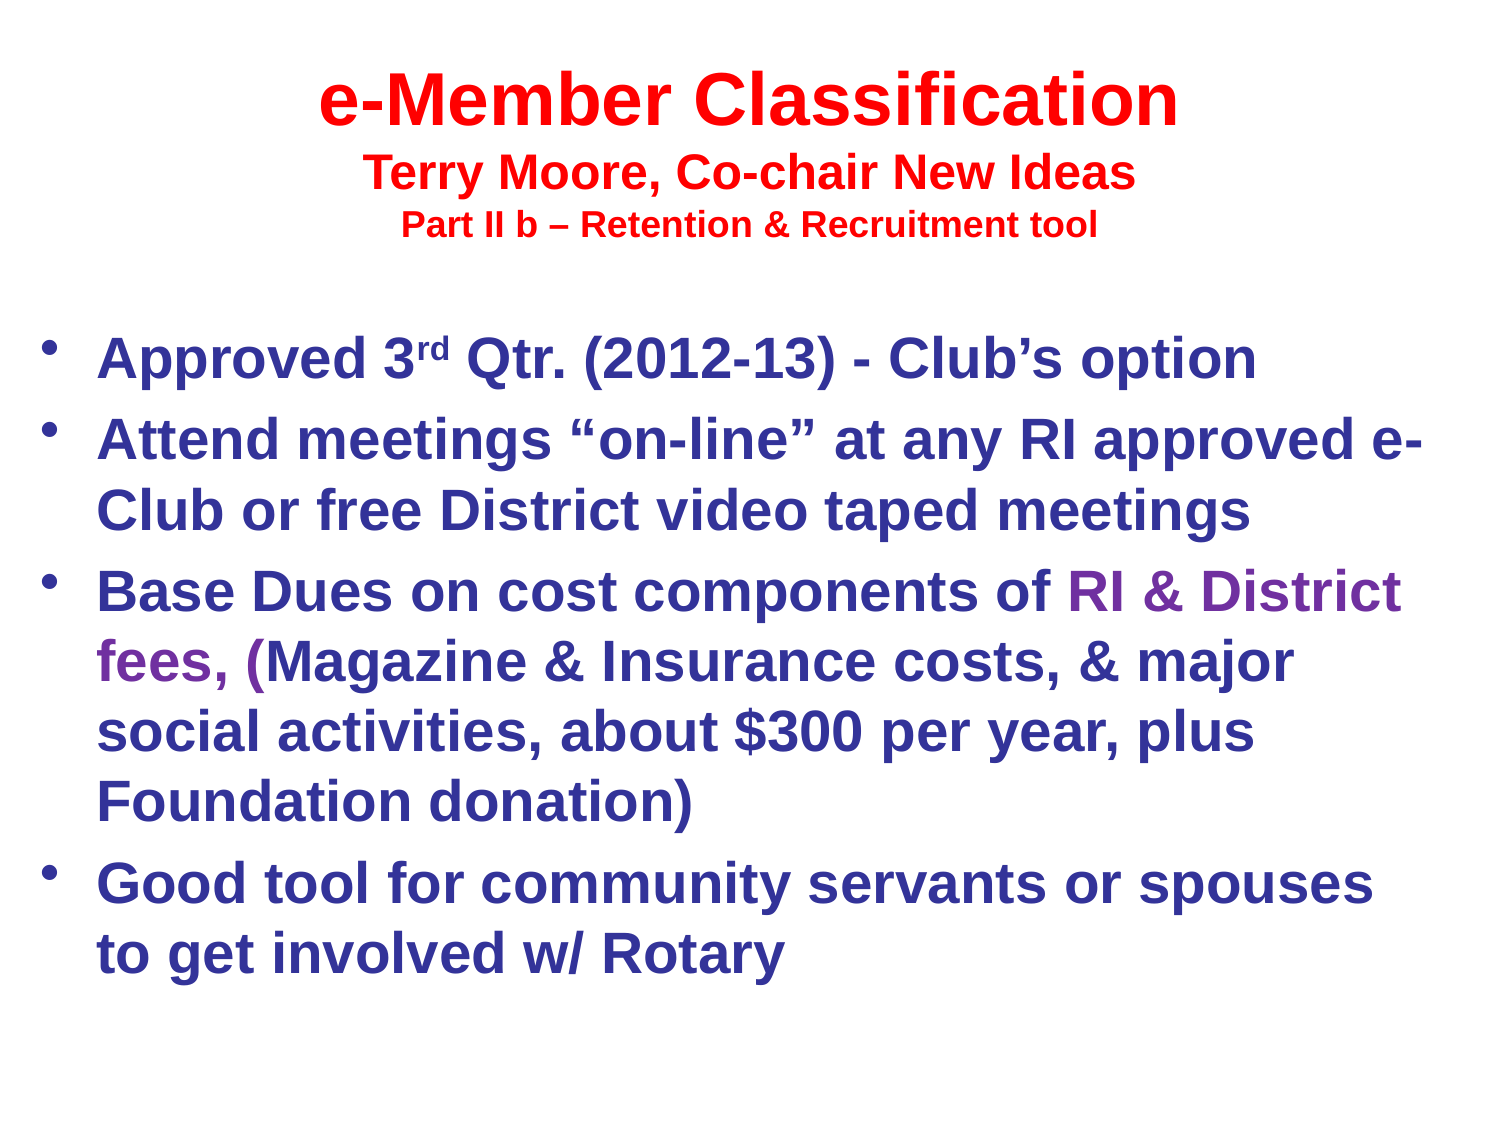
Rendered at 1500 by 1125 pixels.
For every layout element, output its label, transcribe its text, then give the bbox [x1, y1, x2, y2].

title e-Member Classification Terry Moore, Co-chair New Ideas Part II b – Retention & Recruitment tool [74, 44, 1426, 251]
list Approved 3rd Qtr. (2012-13) - Club’s option Attend meetings “on-line” at any RI approved e-Club or free District video taped meetings Base Dues on cost components of RI & District fees, (Magazine & Insurance costs, & major social activities, about $300 per year, plus Foundation donation) Good tool for community servants or spouses to get involved w/ Rotary [24, 312, 1451, 1026]
